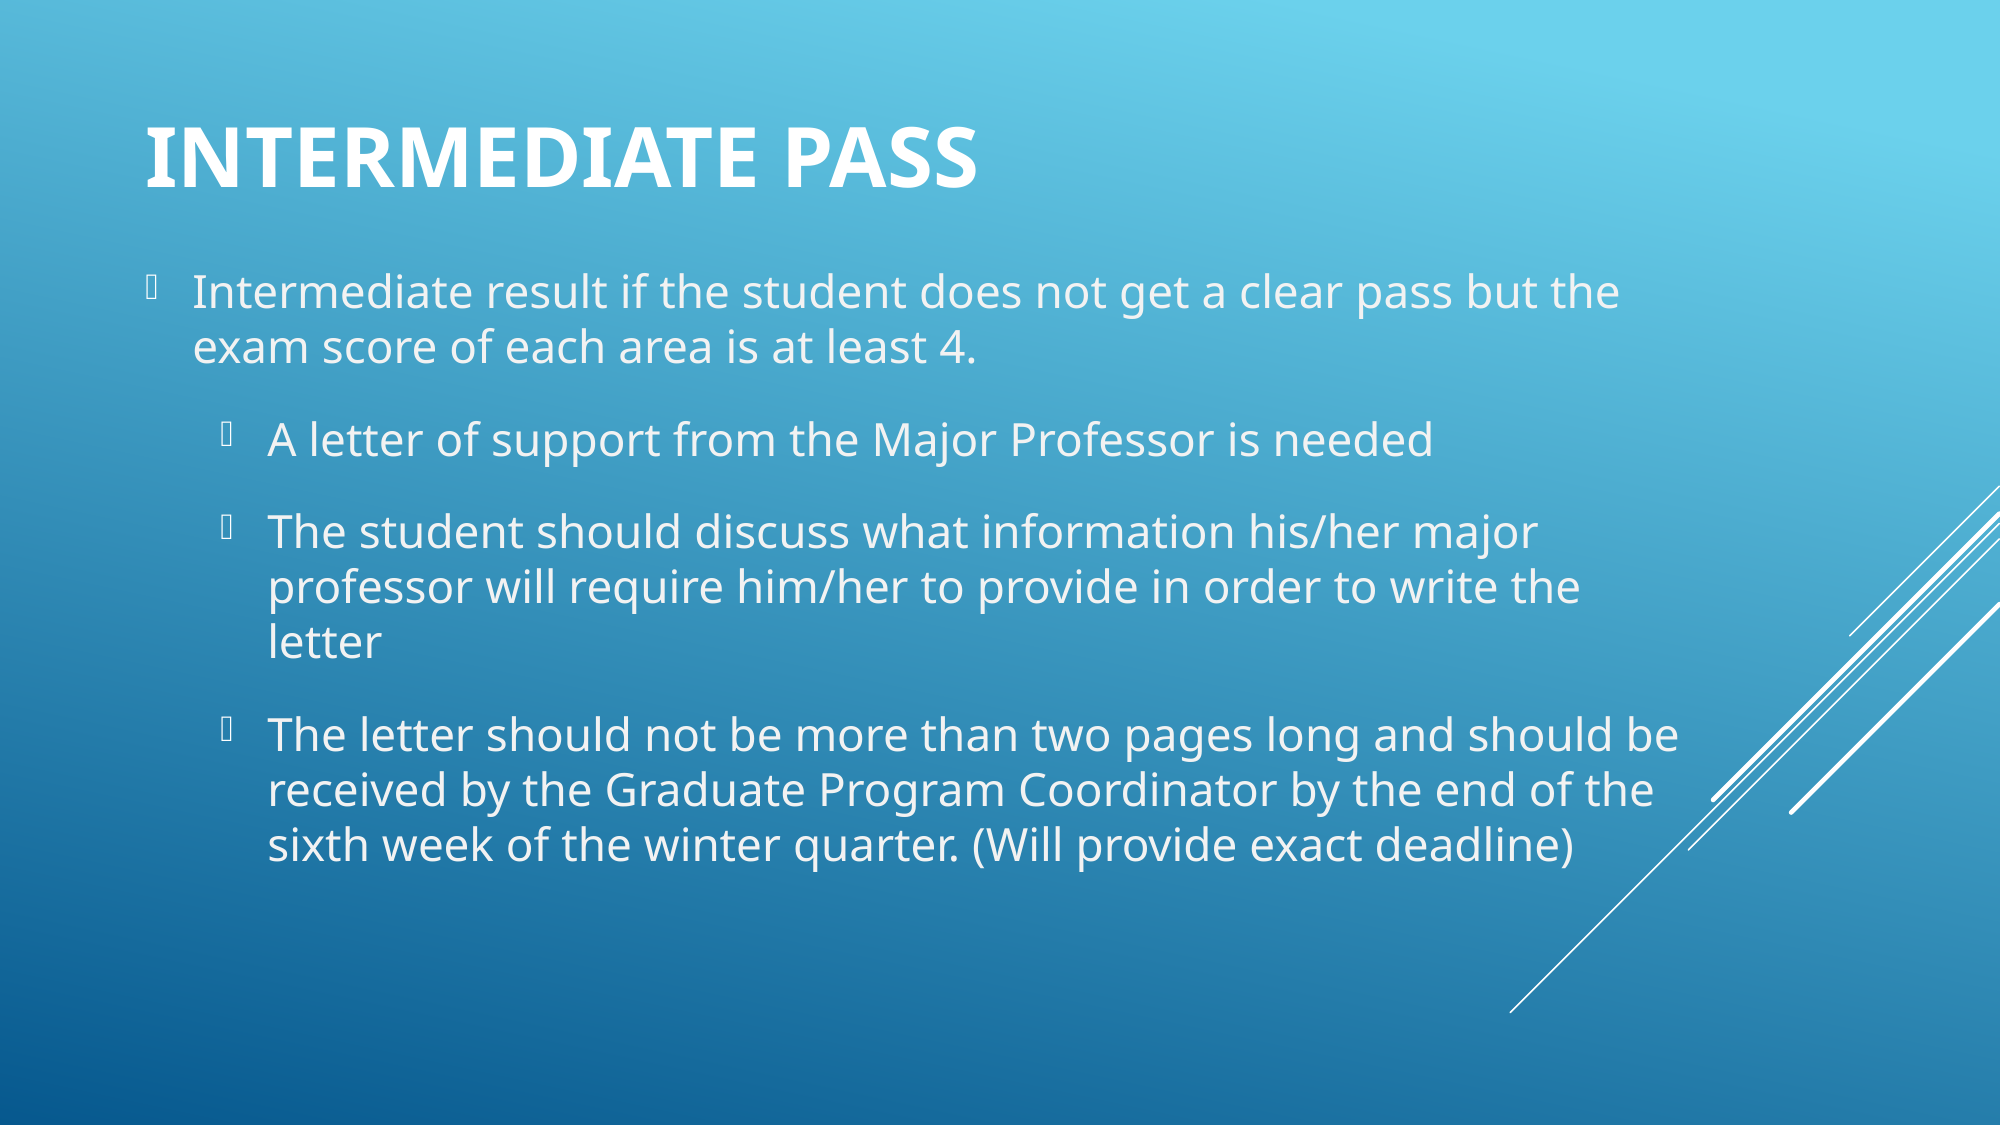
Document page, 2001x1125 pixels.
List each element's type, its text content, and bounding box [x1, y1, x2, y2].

text_box Intermediate result if the student does not get a clear pass but the exam score of each area is at least 4. A letter of support from the Major Professor is needed The student should discuss what information his/her major professor will require him/her to provide in order to write the letter The letter should not be more than two pages long and should be received by the Graduate Program Coordinator by the end of the sixth week of the winter quarter. (Will provide exact deadline) [130, 255, 1706, 1032]
title Intermediate Pass [130, 30, 1531, 255]
